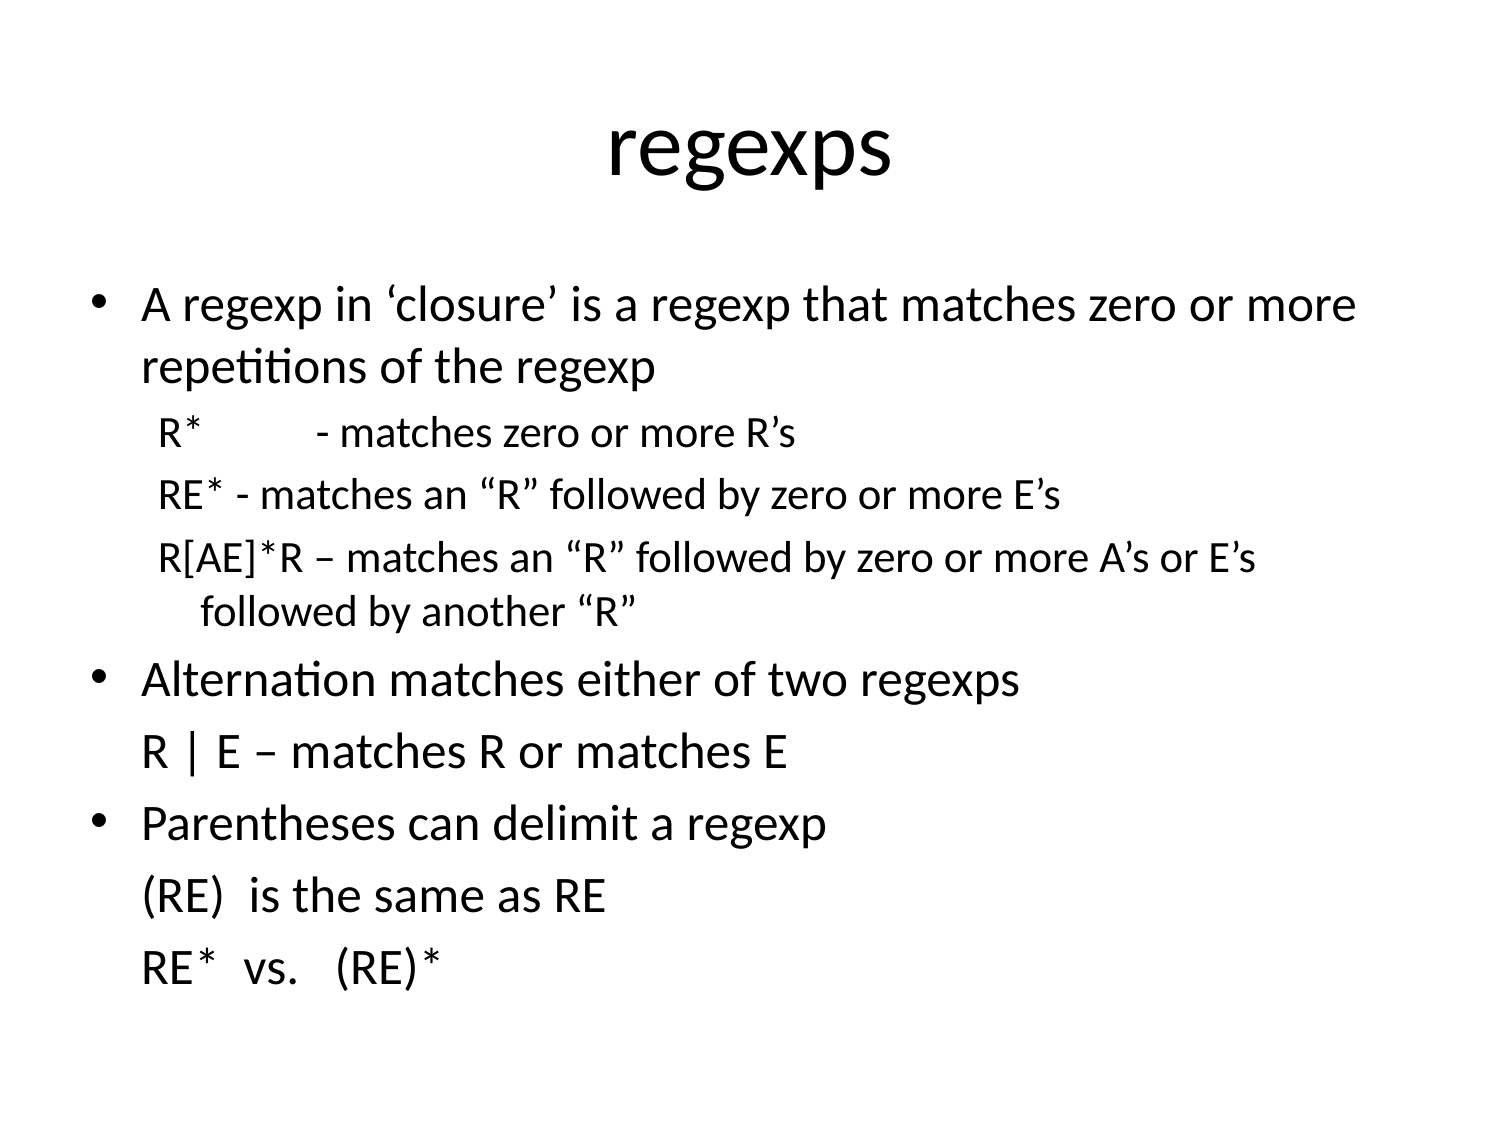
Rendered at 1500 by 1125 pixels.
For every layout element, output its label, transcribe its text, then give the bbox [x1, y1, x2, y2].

list A regexp in ‘closure’ is a regexp that matches zero or more repetitions of the regexp R* - matches zero or more R’s RE* - matches an “R” followed by zero or more E’s R[AE]*R – matches an “R” followed by zero or more A’s or E’s followed by another “R” Alternation matches either of two regexps R | E – matches R or matches E Parentheses can delimit a regexp (RE) is the same as RE RE* vs. (RE)* [75, 262, 1425, 1005]
title regexps [75, 45, 1425, 233]
